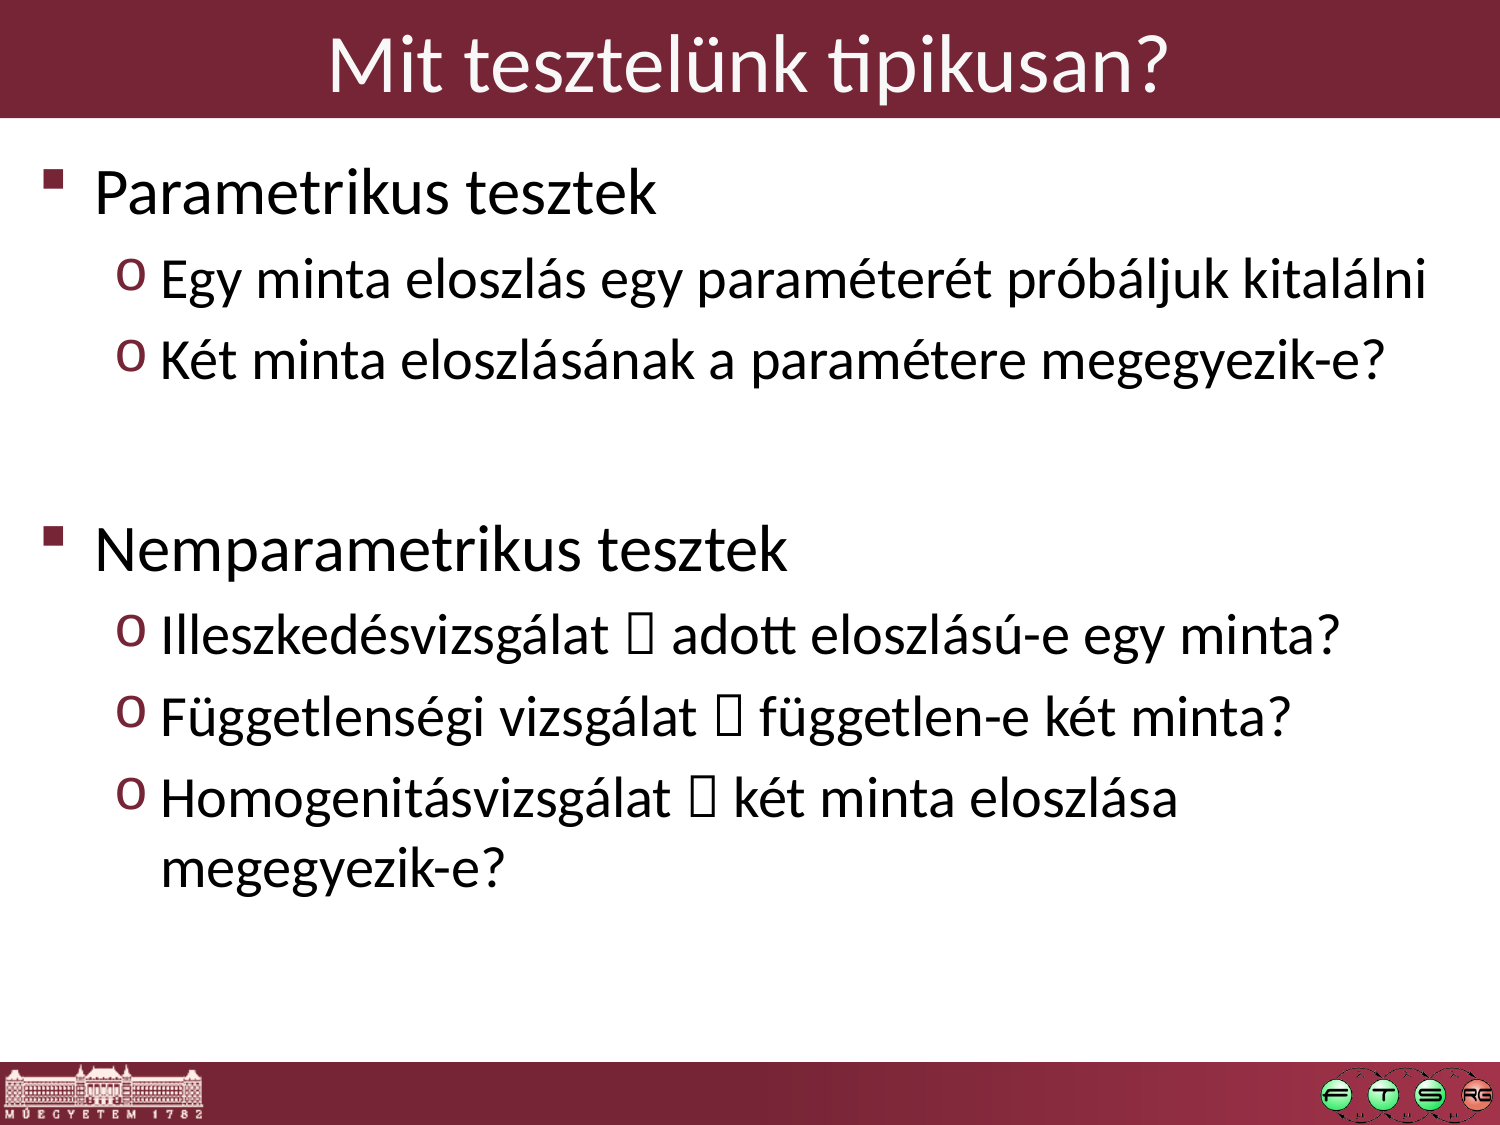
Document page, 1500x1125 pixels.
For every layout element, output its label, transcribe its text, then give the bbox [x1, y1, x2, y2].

picture [1318, 1065, 1494, 1125]
list Parametrikus tesztek Egy minta eloszlás egy paraméterét próbáljuk kitalálni Két minta eloszlásának a paramétere megegyezik-e? Nemparametrikus tesztek Illeszkedésvizsgálat  adott eloszlású-e egy minta? Függetlenségi vizsgálat  független-e két minta? Homogenitásvizsgálat  két minta eloszlása megegyezik-e? [23, 140, 1477, 1048]
picture [0, 1063, 209, 1123]
title Mit tesztelünk tipikusan? [0, 0, 1500, 119]
